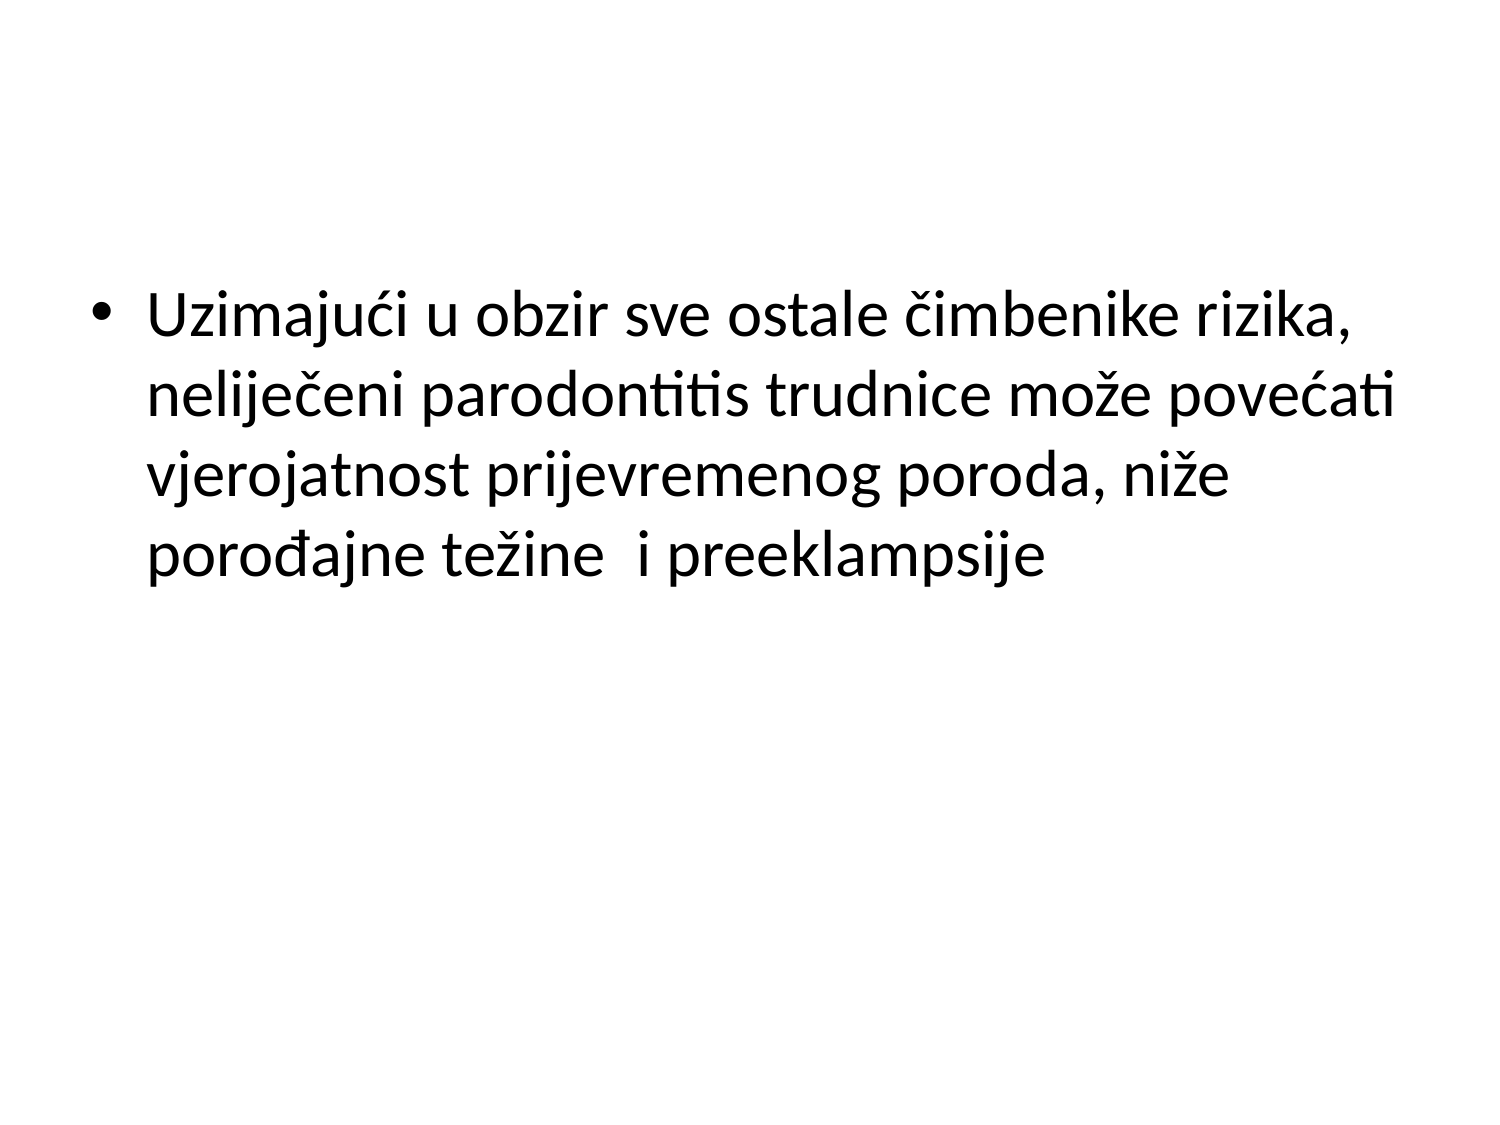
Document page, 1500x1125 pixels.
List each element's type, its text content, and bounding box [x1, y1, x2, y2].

list Uzimajući u obzir sve ostale čimbenike rizika, neliječeni parodontitis trudnice može povećati vjerojatnost prijevremenog poroda, niže porođajne težine i preeklampsije [75, 262, 1425, 1005]
